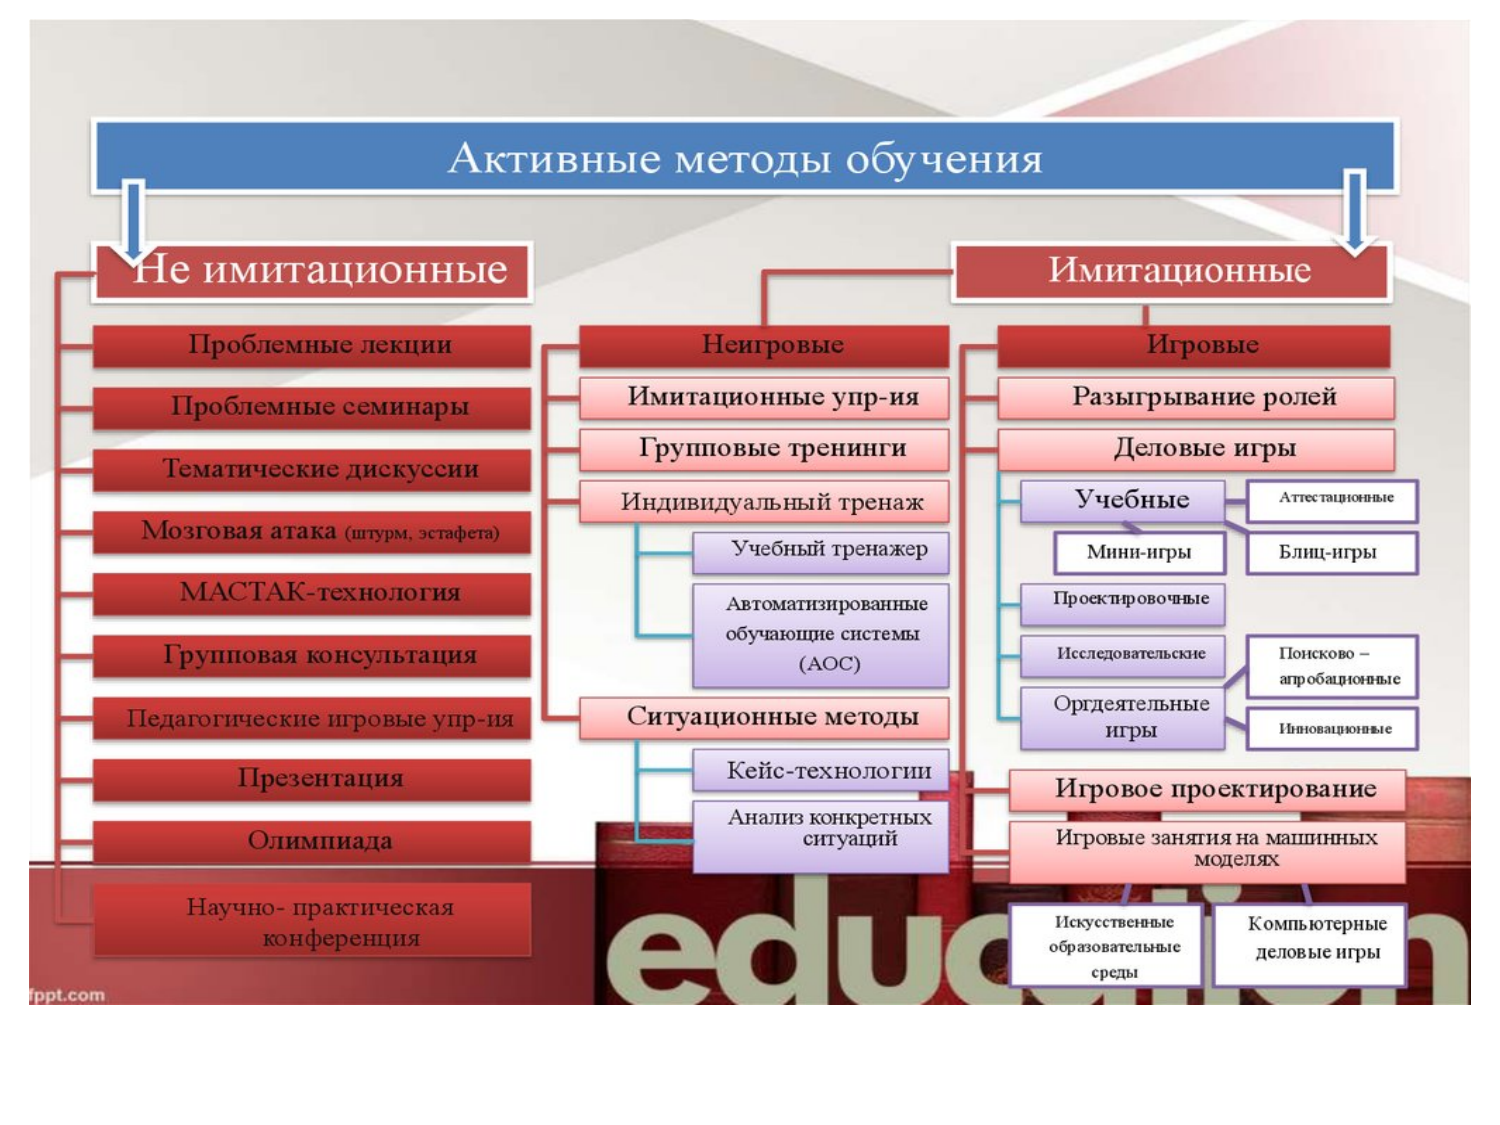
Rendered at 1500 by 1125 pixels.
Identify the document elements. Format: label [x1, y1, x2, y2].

list [29, 18, 1471, 1006]
